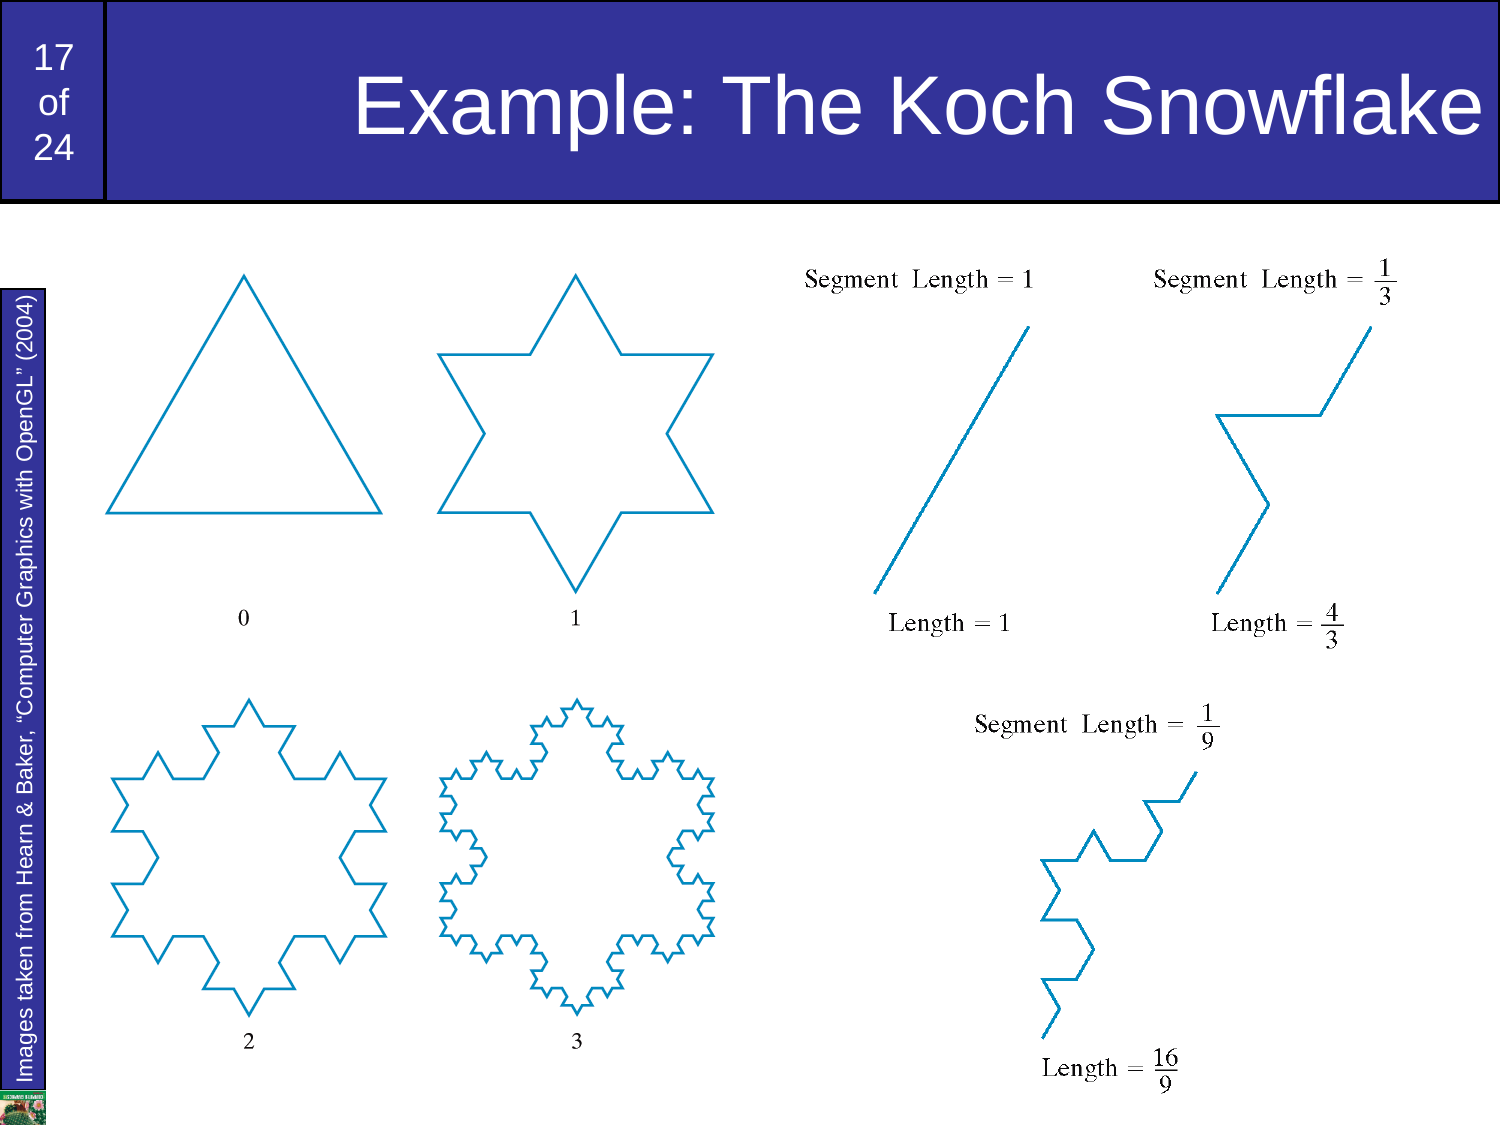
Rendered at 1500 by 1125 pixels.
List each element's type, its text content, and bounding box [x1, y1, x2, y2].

picture [83, 256, 732, 1069]
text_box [0, 289, 47, 1125]
picture [777, 235, 1416, 1125]
title Example: The Koch Snowflake [103, 0, 1500, 204]
